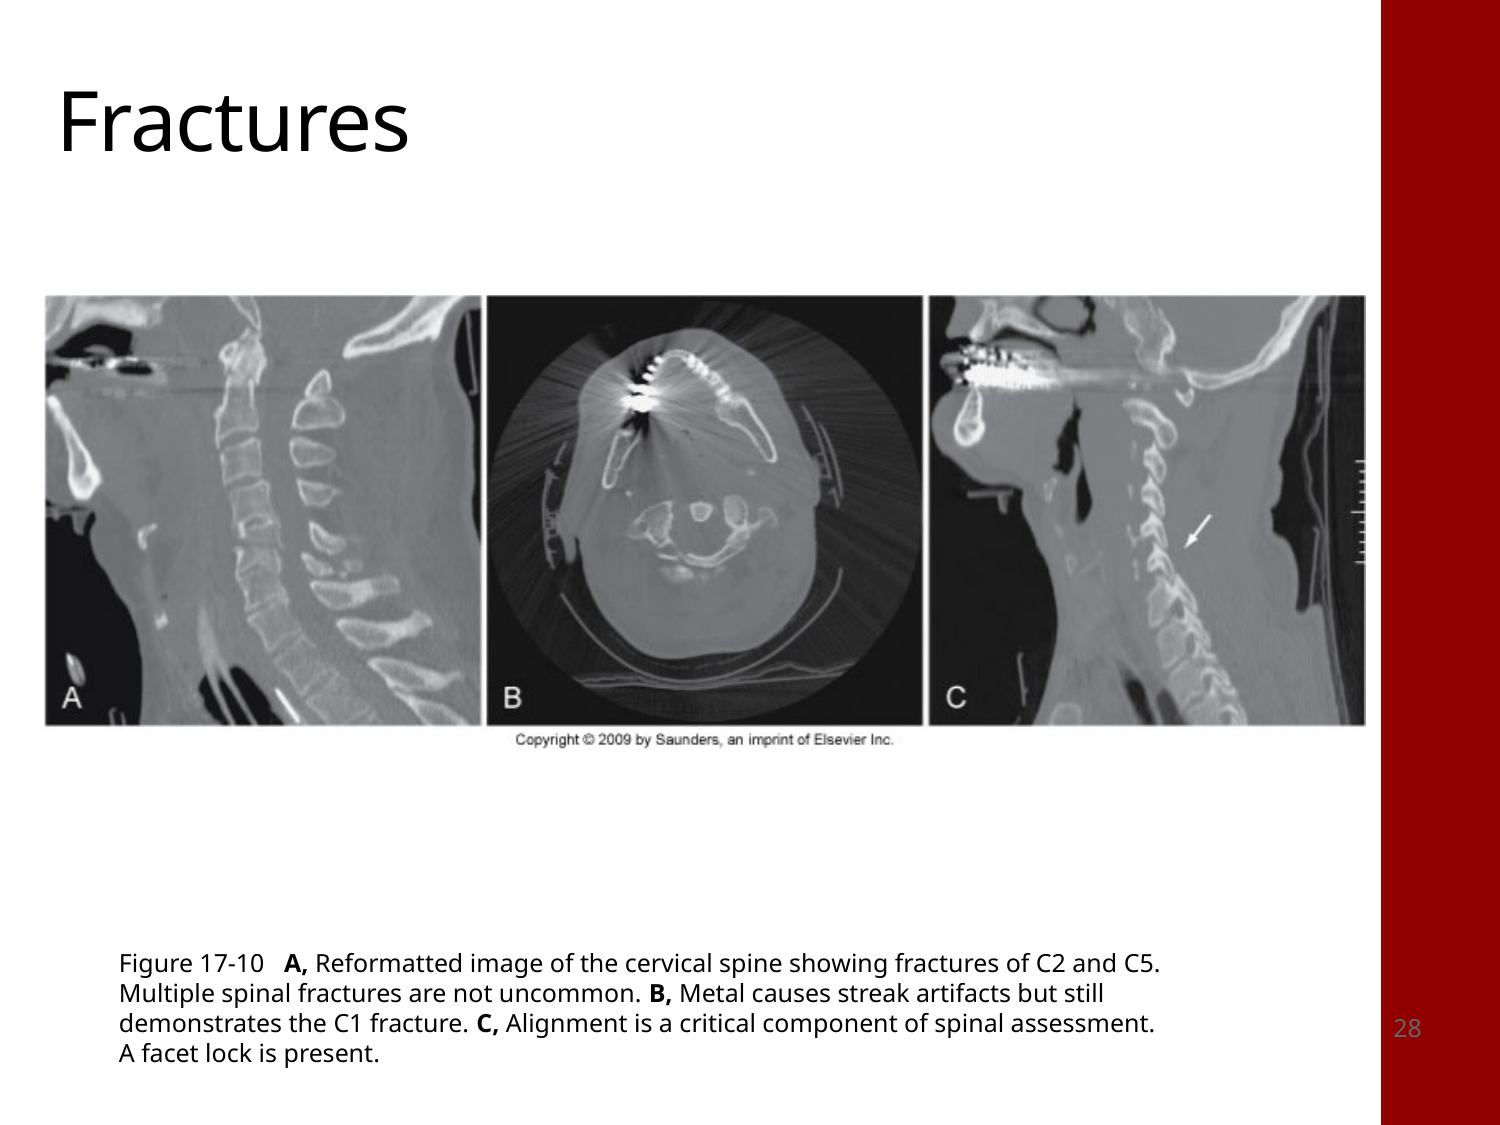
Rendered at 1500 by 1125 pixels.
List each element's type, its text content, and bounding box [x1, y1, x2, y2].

text_box Figure 17-10 A, Reformatted image of the cervical spine showing fractures of C2 and C5. Multiple spinal fractures are not uncommon. B, Metal causes streak artifacts but still demonstrates the C1 fracture. C, Alignment is a critical component of spinal assessment. A facet lock is present. [112, 947, 1169, 1052]
slide_number 28 [1365, 999, 1450, 1060]
title Fractures [41, 45, 1083, 178]
picture [44, 295, 1366, 751]
